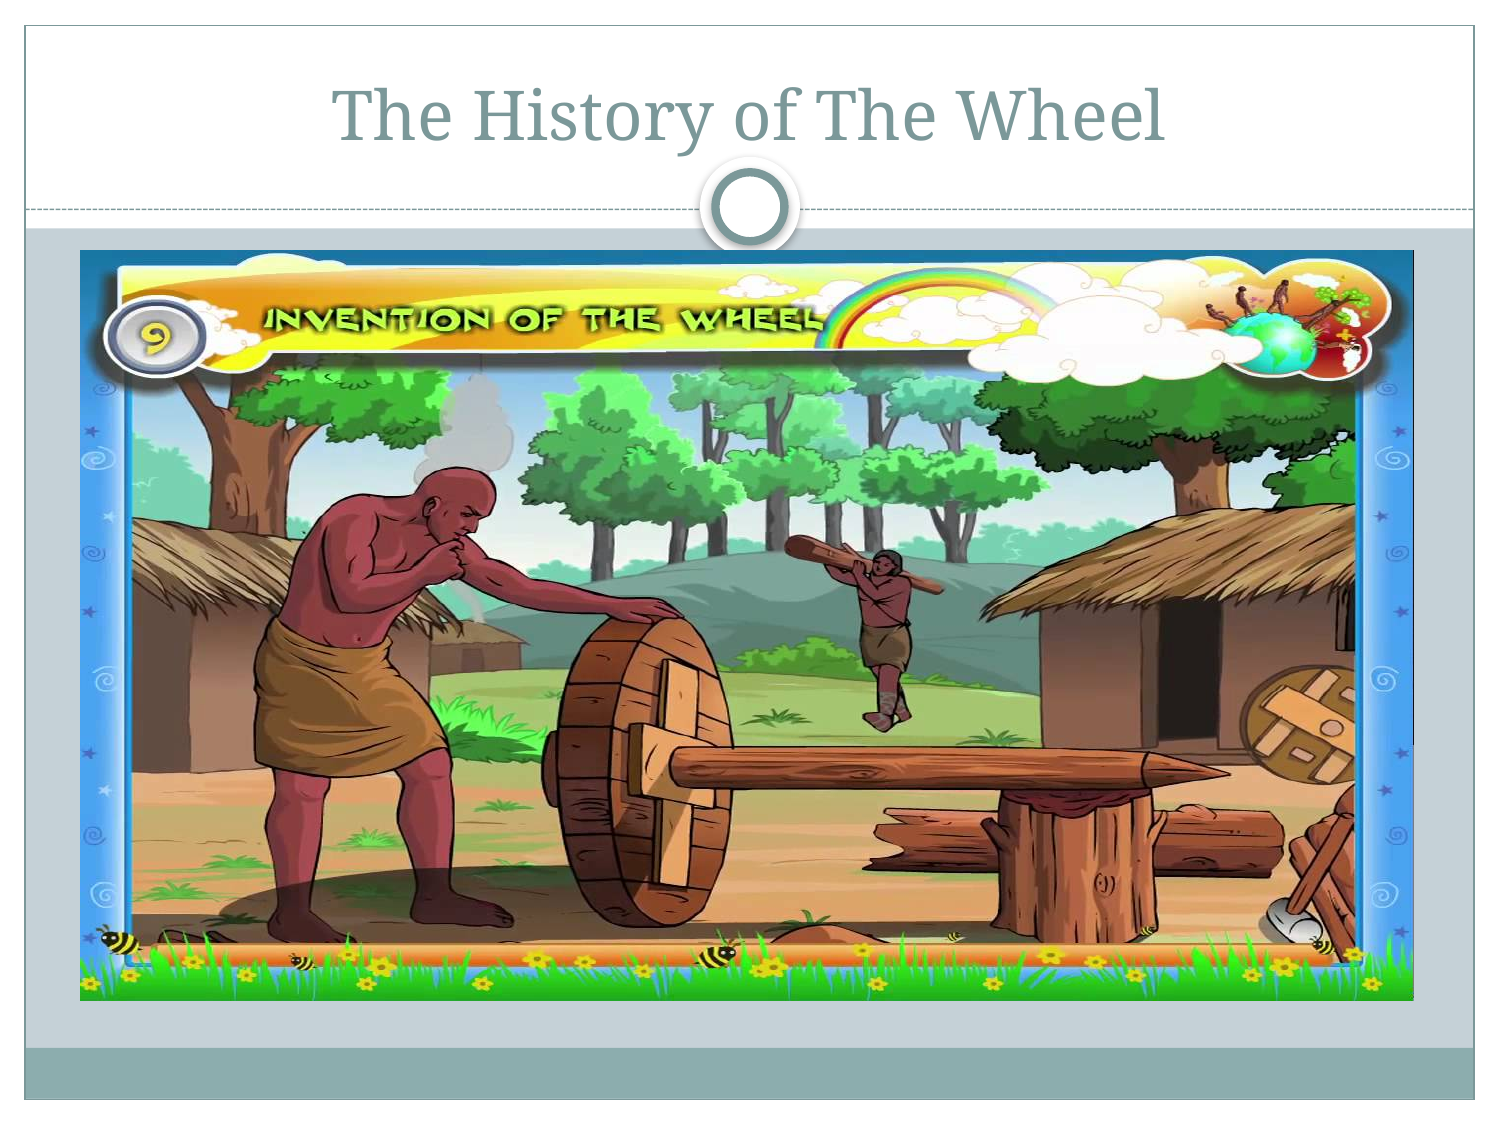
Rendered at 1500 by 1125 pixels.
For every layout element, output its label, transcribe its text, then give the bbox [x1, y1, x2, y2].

title The History of The Wheel [49, 37, 1450, 162]
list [79, 250, 1415, 1001]
